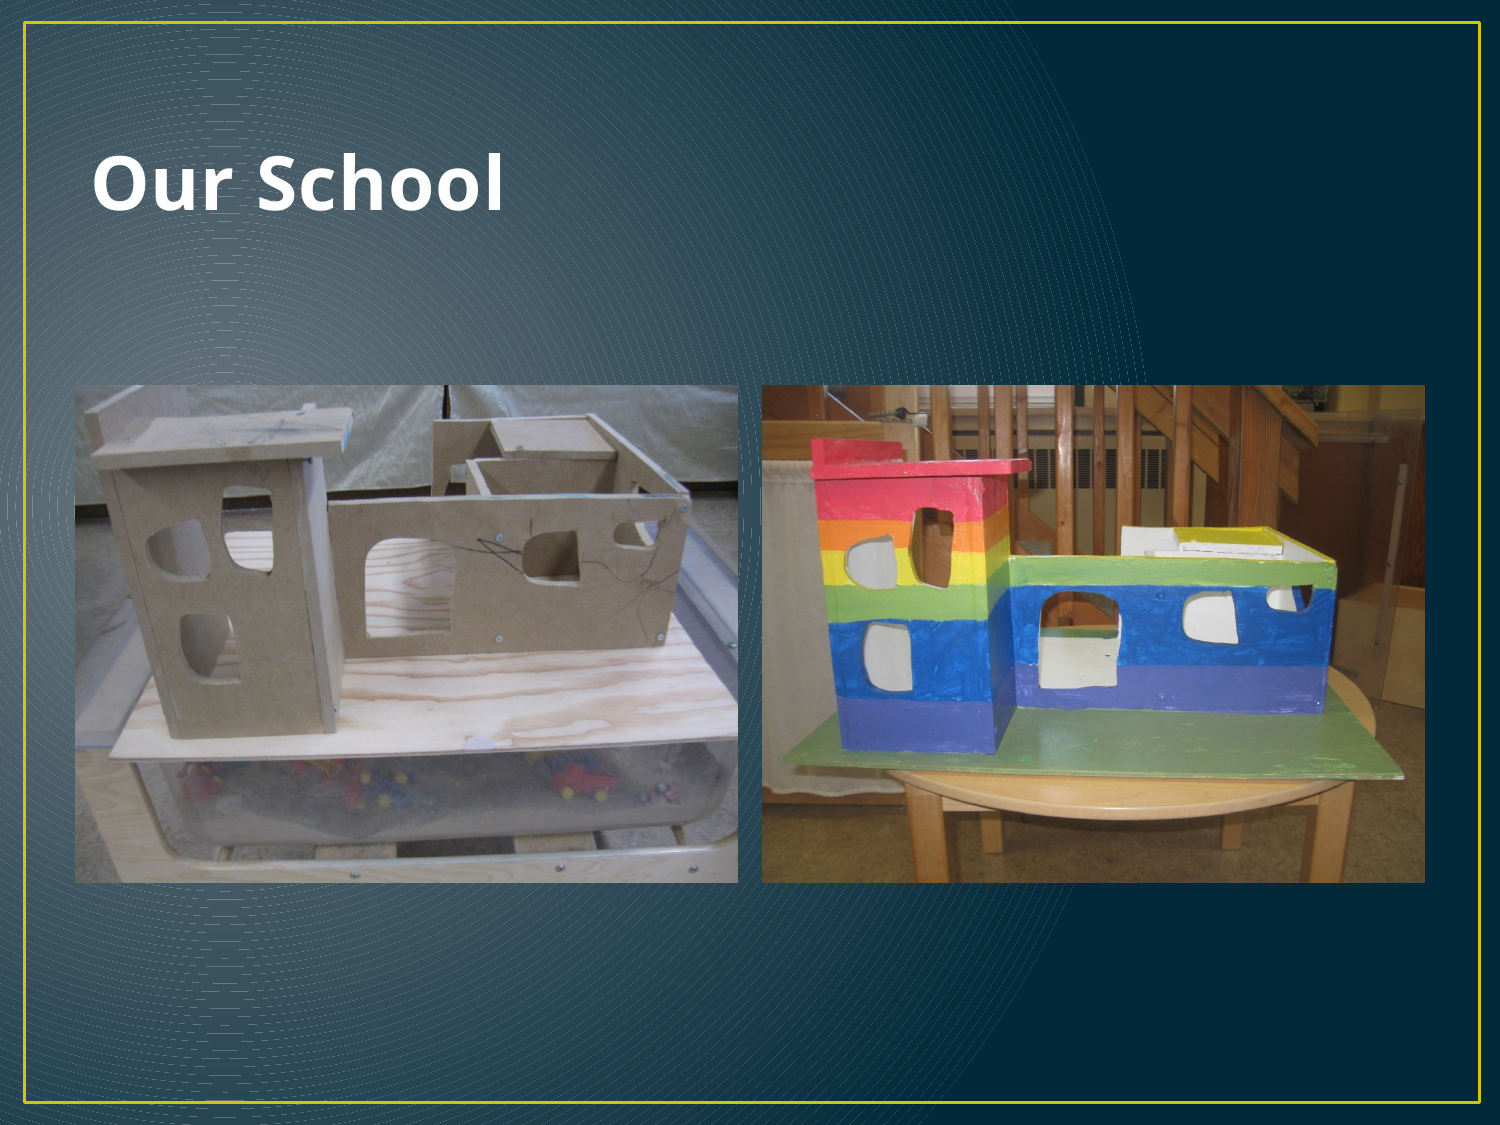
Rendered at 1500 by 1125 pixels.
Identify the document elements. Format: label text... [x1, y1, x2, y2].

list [762, 384, 1426, 883]
title Our School [75, 45, 1425, 233]
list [74, 384, 738, 883]
picture [1112, 379, 1120, 384]
picture [1032, 888, 1043, 897]
